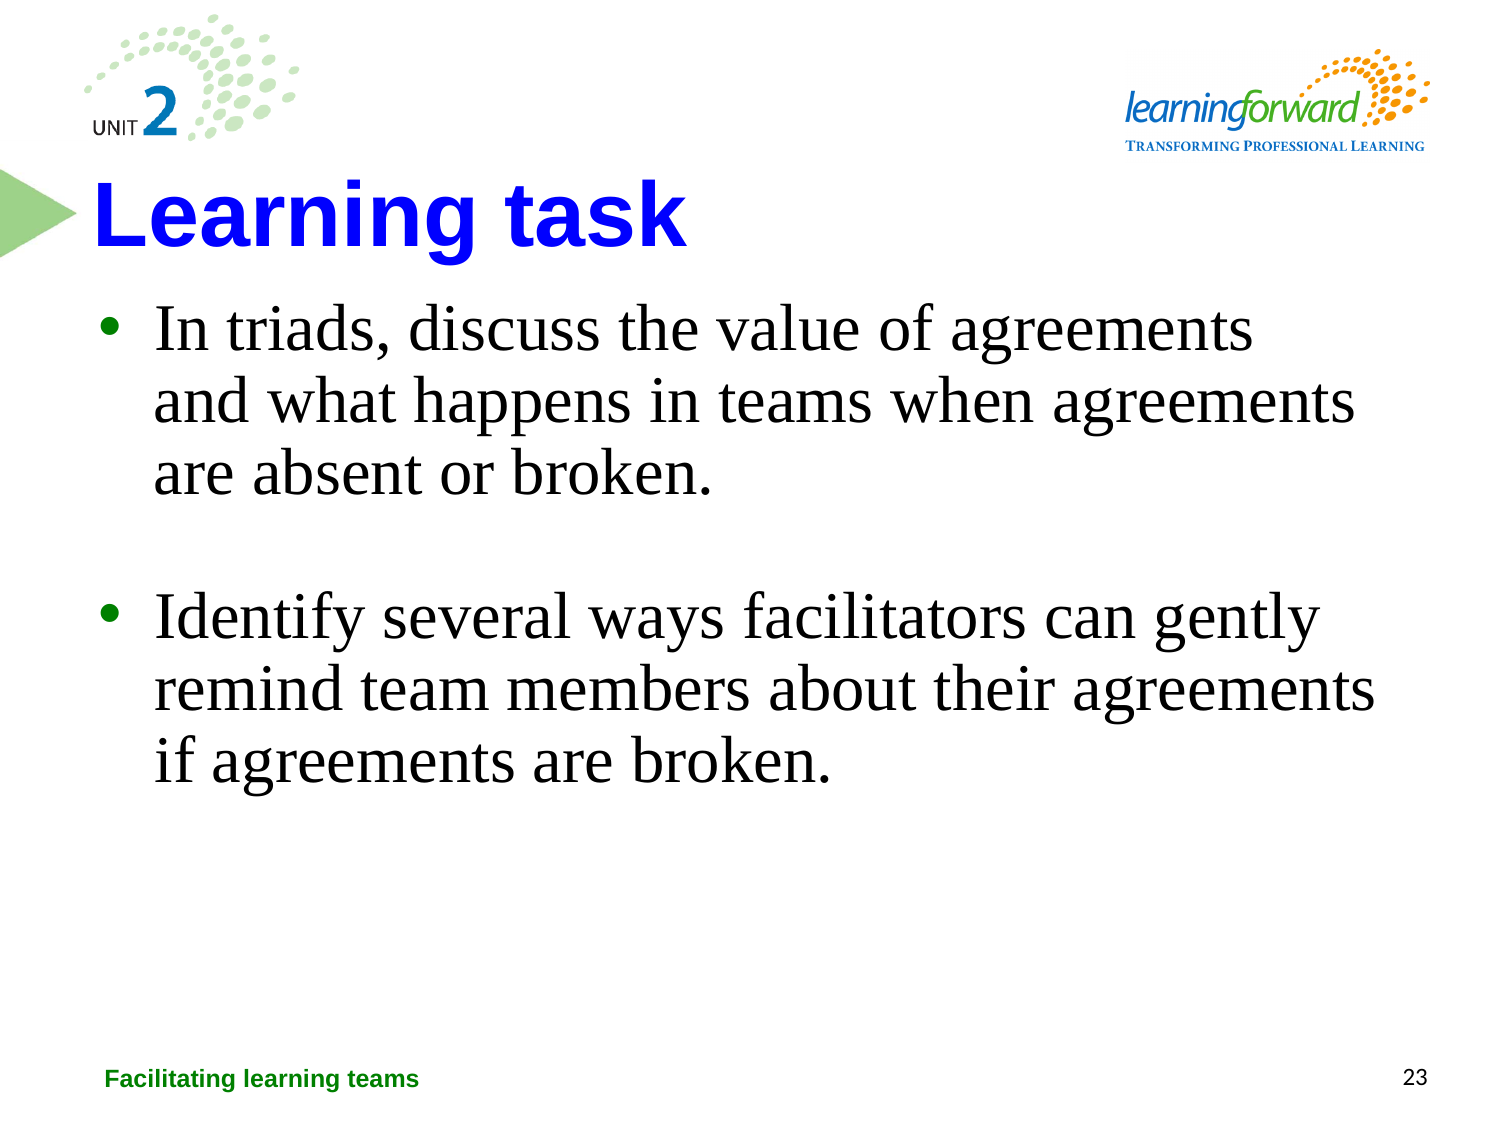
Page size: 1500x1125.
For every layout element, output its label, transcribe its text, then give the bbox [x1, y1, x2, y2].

picture [1125, 49, 1430, 163]
title Learning task [77, 116, 1428, 304]
picture [0, 4, 309, 273]
text_box 23 [1387, 1053, 1443, 1098]
footer Facilitating learning teams [24, 1047, 500, 1107]
list In triads, discuss the value of agreements and what happens in teams when agreements are absent or broken. Identify several ways facilitators can gently remind team members about their agreements if agreements are broken. [83, 285, 1434, 1028]
